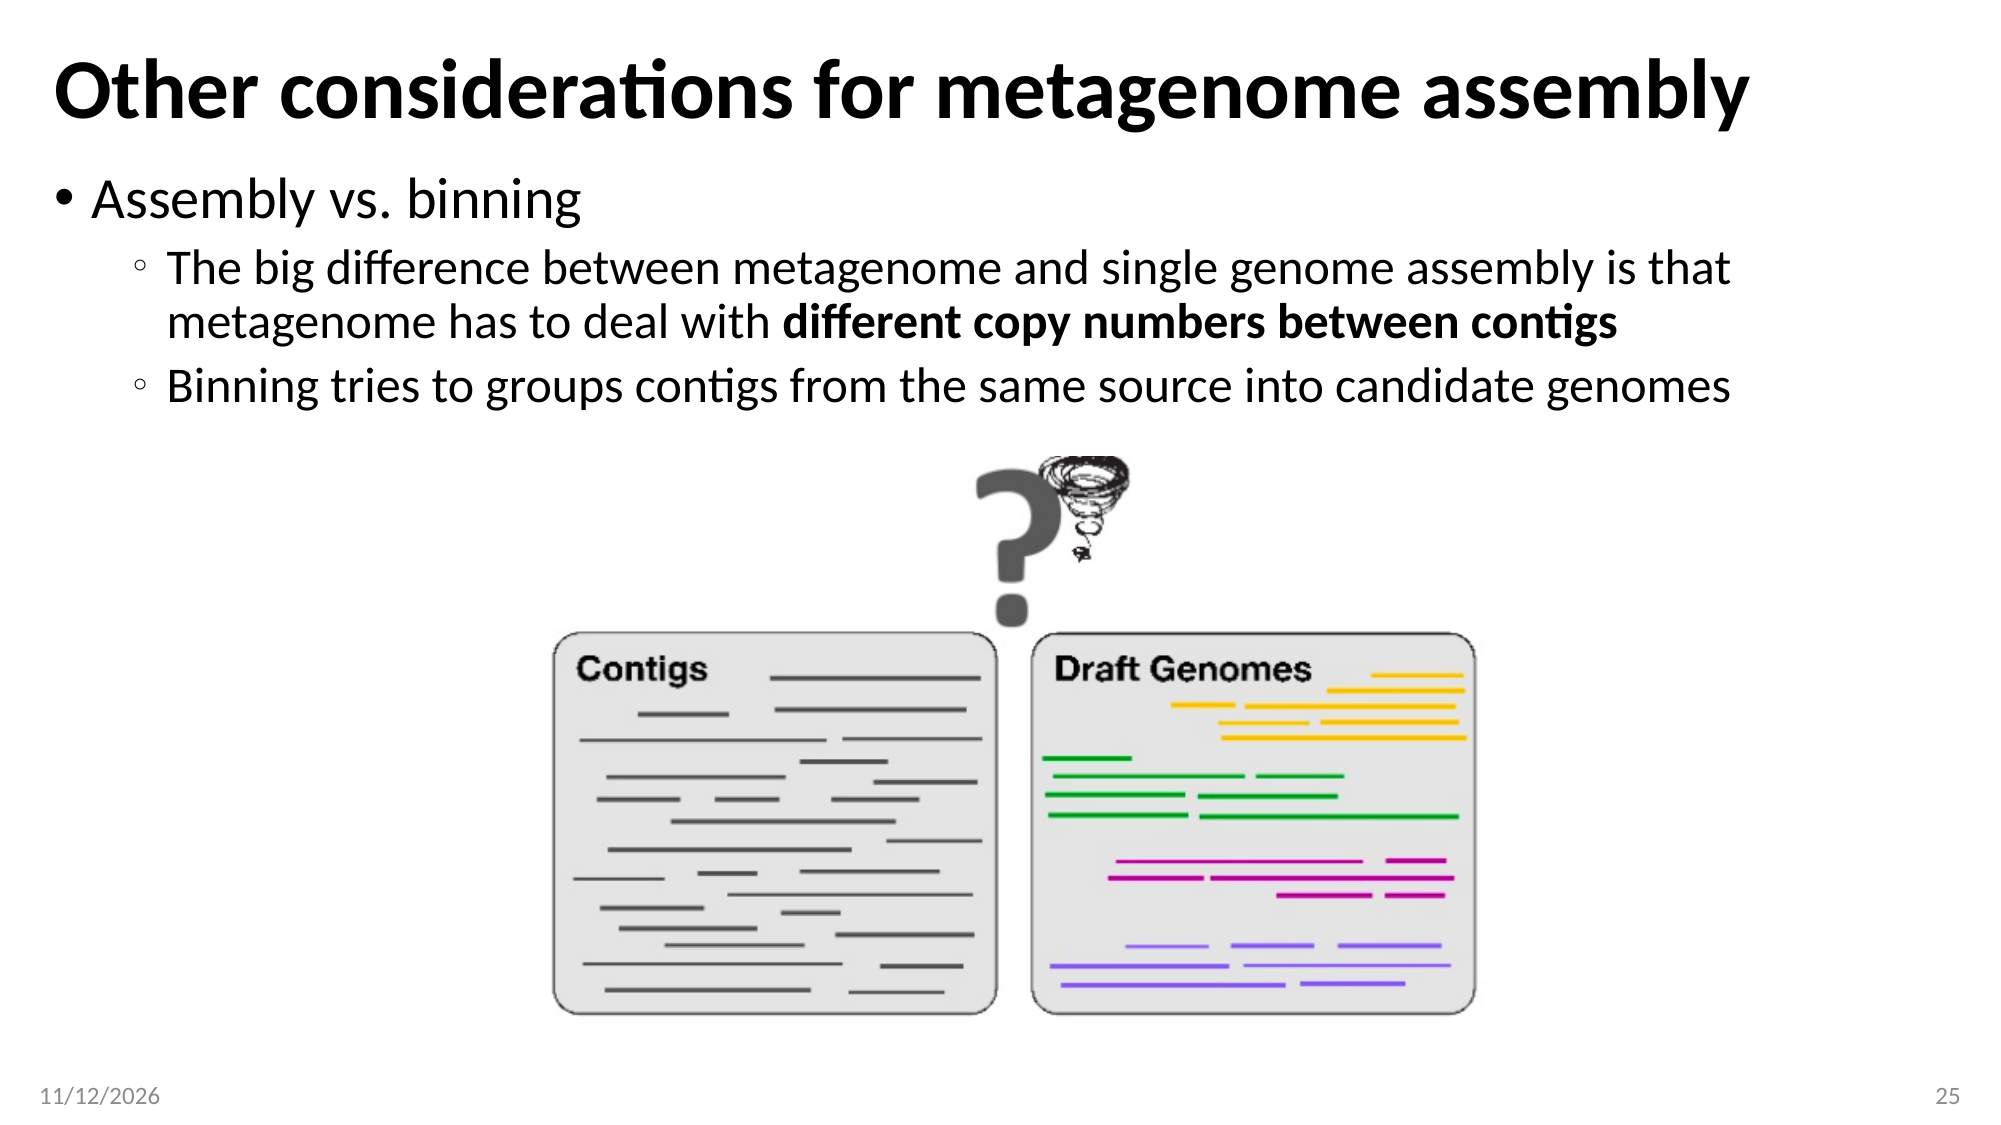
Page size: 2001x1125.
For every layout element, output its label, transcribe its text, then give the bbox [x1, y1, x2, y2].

picture [541, 456, 1511, 1036]
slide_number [39, 1064, 490, 1125]
list Assembly vs. binning The big difference between metagenome and single genome assembly is that metagenome has to deal with different copy numbers between contigs Binning tries to groups contigs from the same source into candidate genomes [39, 160, 1903, 472]
slide_number 25 [1510, 1064, 1961, 1125]
title Other considerations for metagenome assembly [39, 37, 1961, 145]
